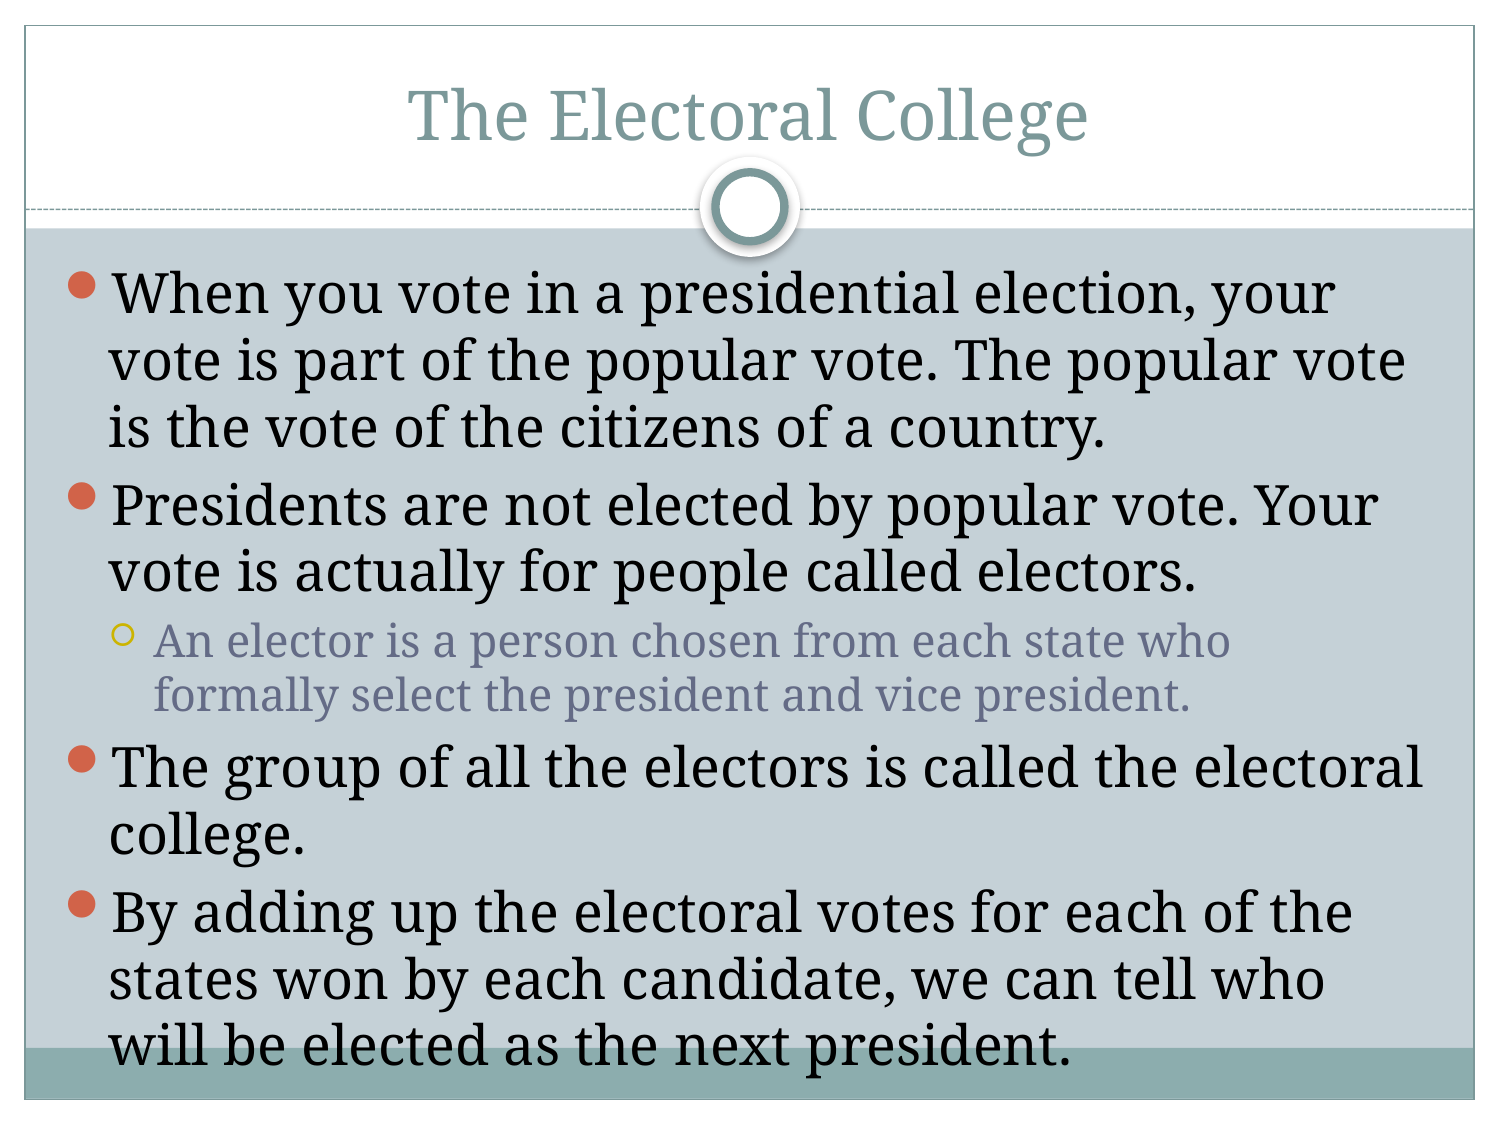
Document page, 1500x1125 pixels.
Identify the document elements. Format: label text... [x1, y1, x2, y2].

title The Electoral College [49, 37, 1450, 162]
list When you vote in a presidential election, your vote is part of the popular vote. The popular vote is the vote of the citizens of a country. Presidents are not elected by popular vote. Your vote is actually for people called electors. An elector is a person chosen from each state who formally select the president and vice president. The group of all the electors is called the electoral college. By adding up the electoral votes for each of the states won by each candidate, we can tell who will be elected as the next president. [49, 250, 1445, 1088]
